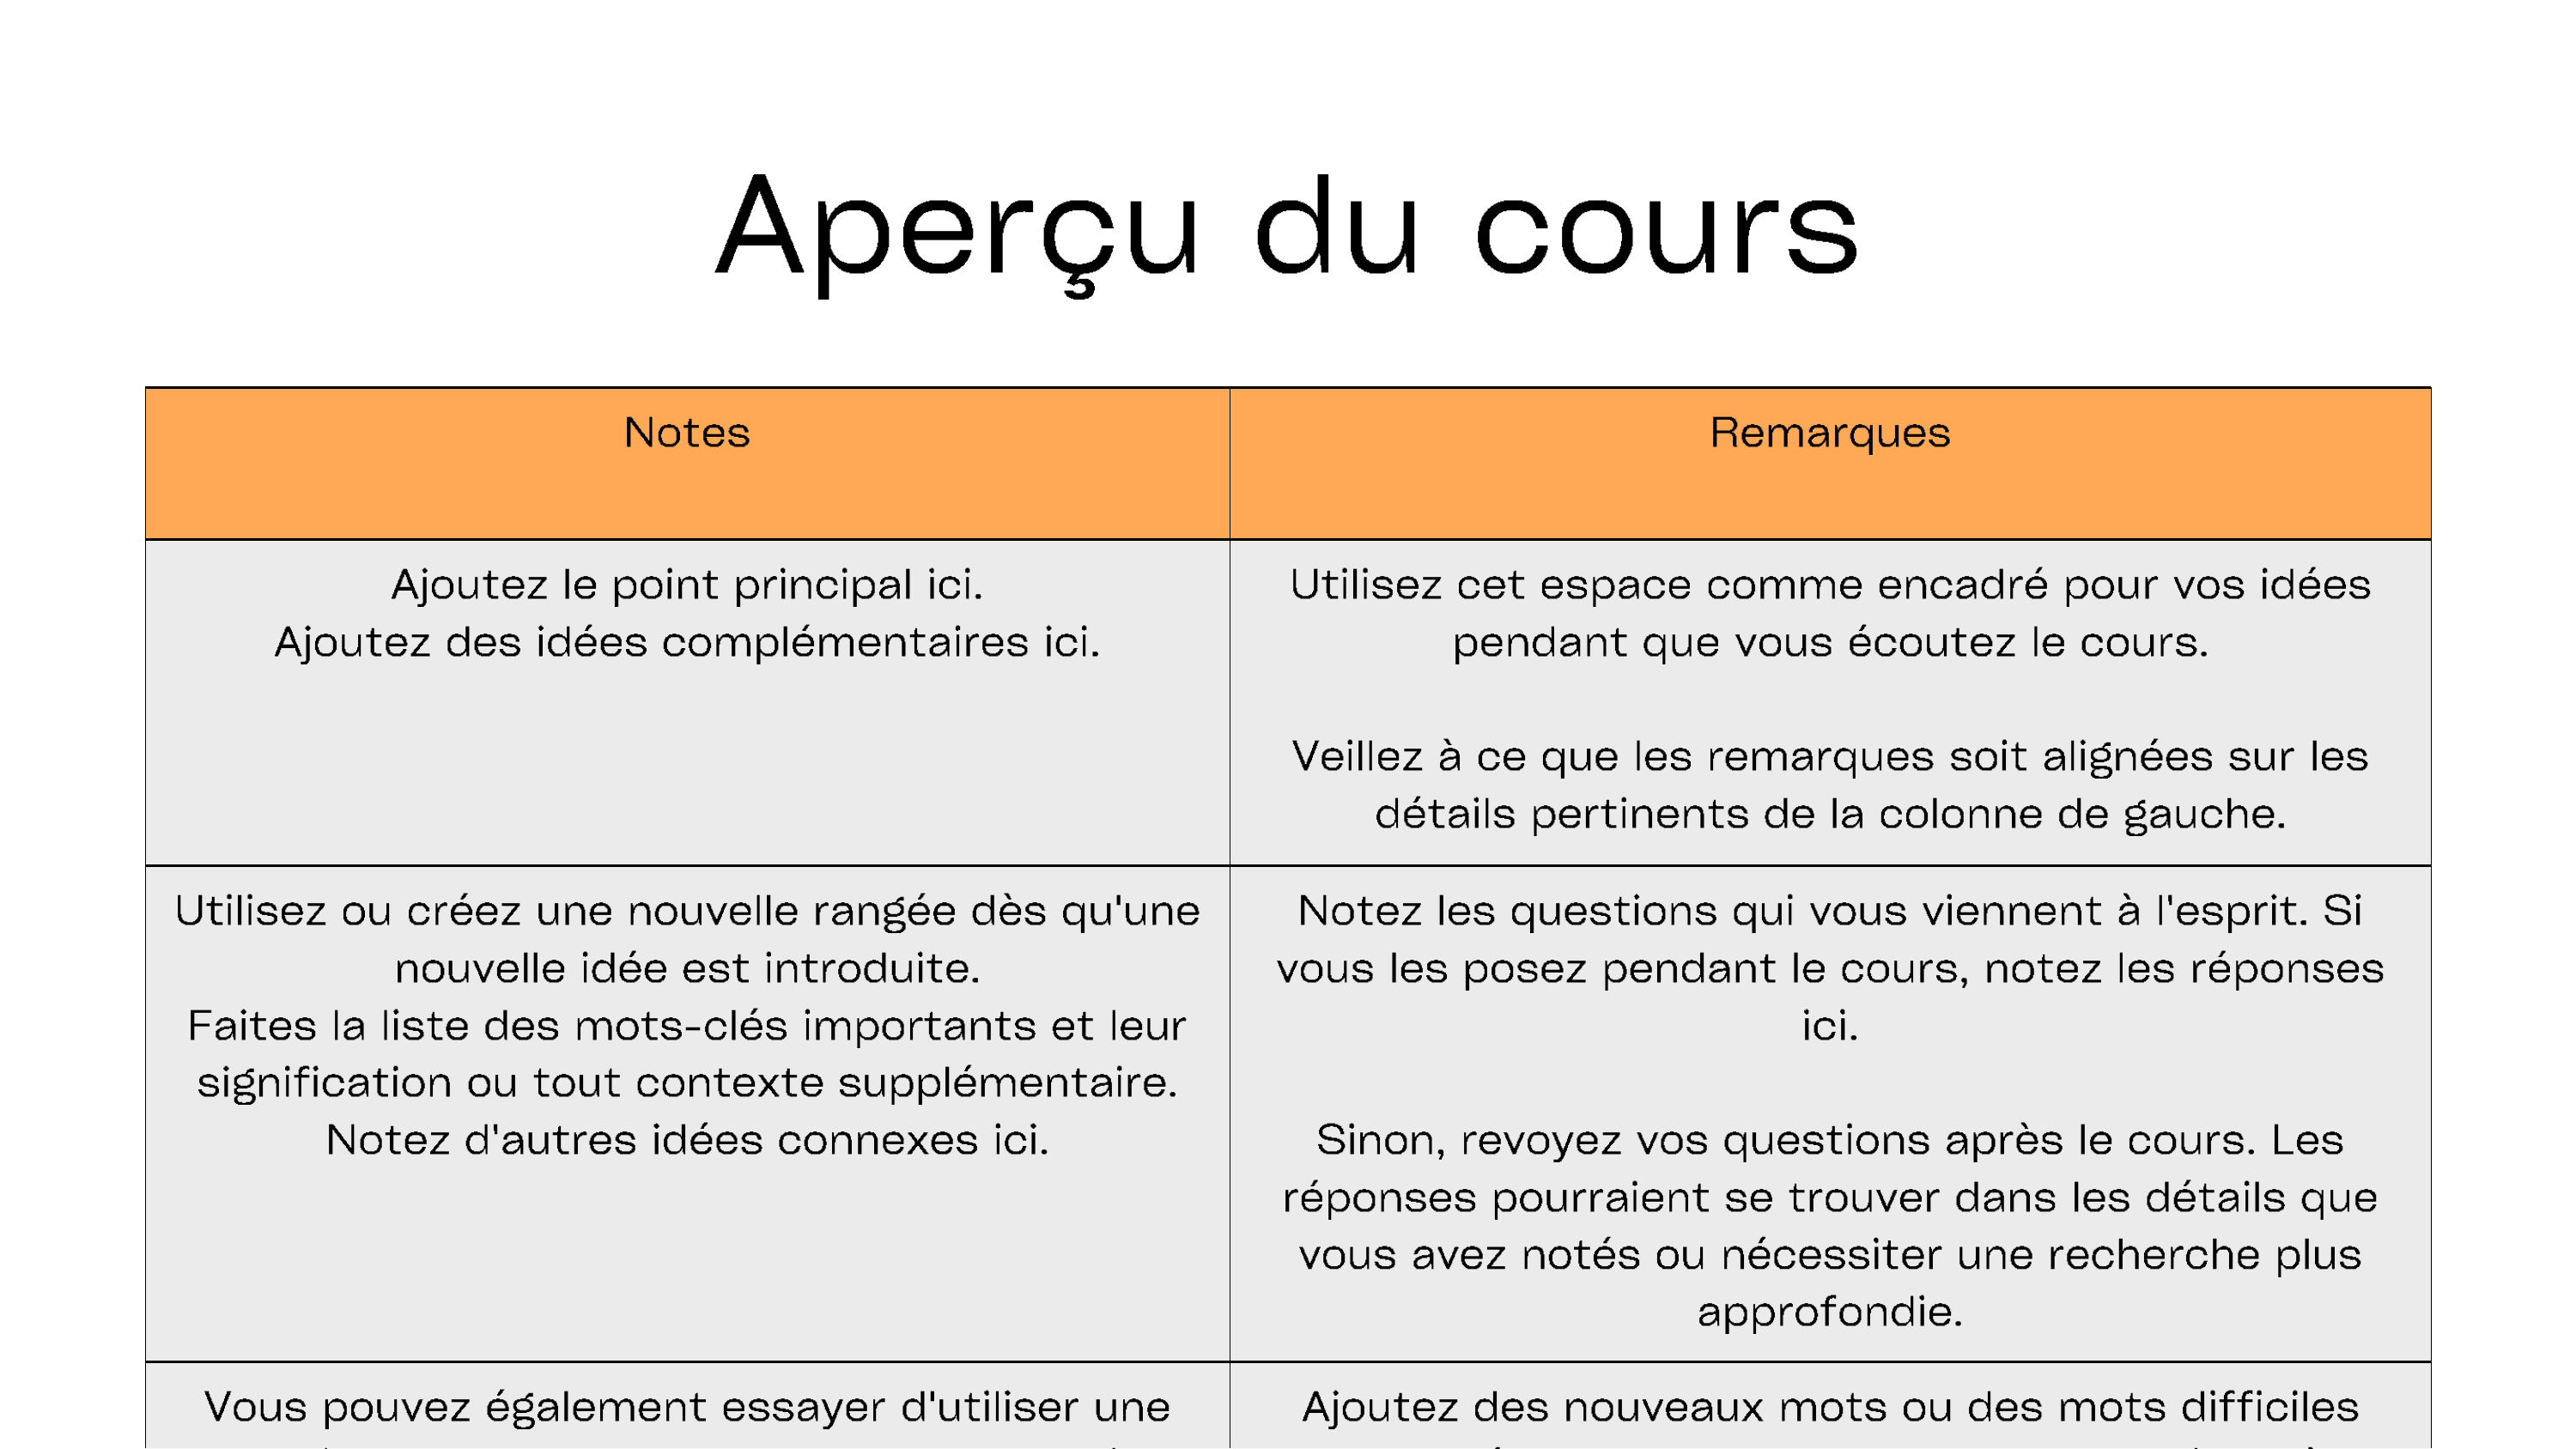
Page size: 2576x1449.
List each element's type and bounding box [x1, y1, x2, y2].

text_box [713, 137, 1940, 300]
text_box [144, 385, 2432, 1449]
